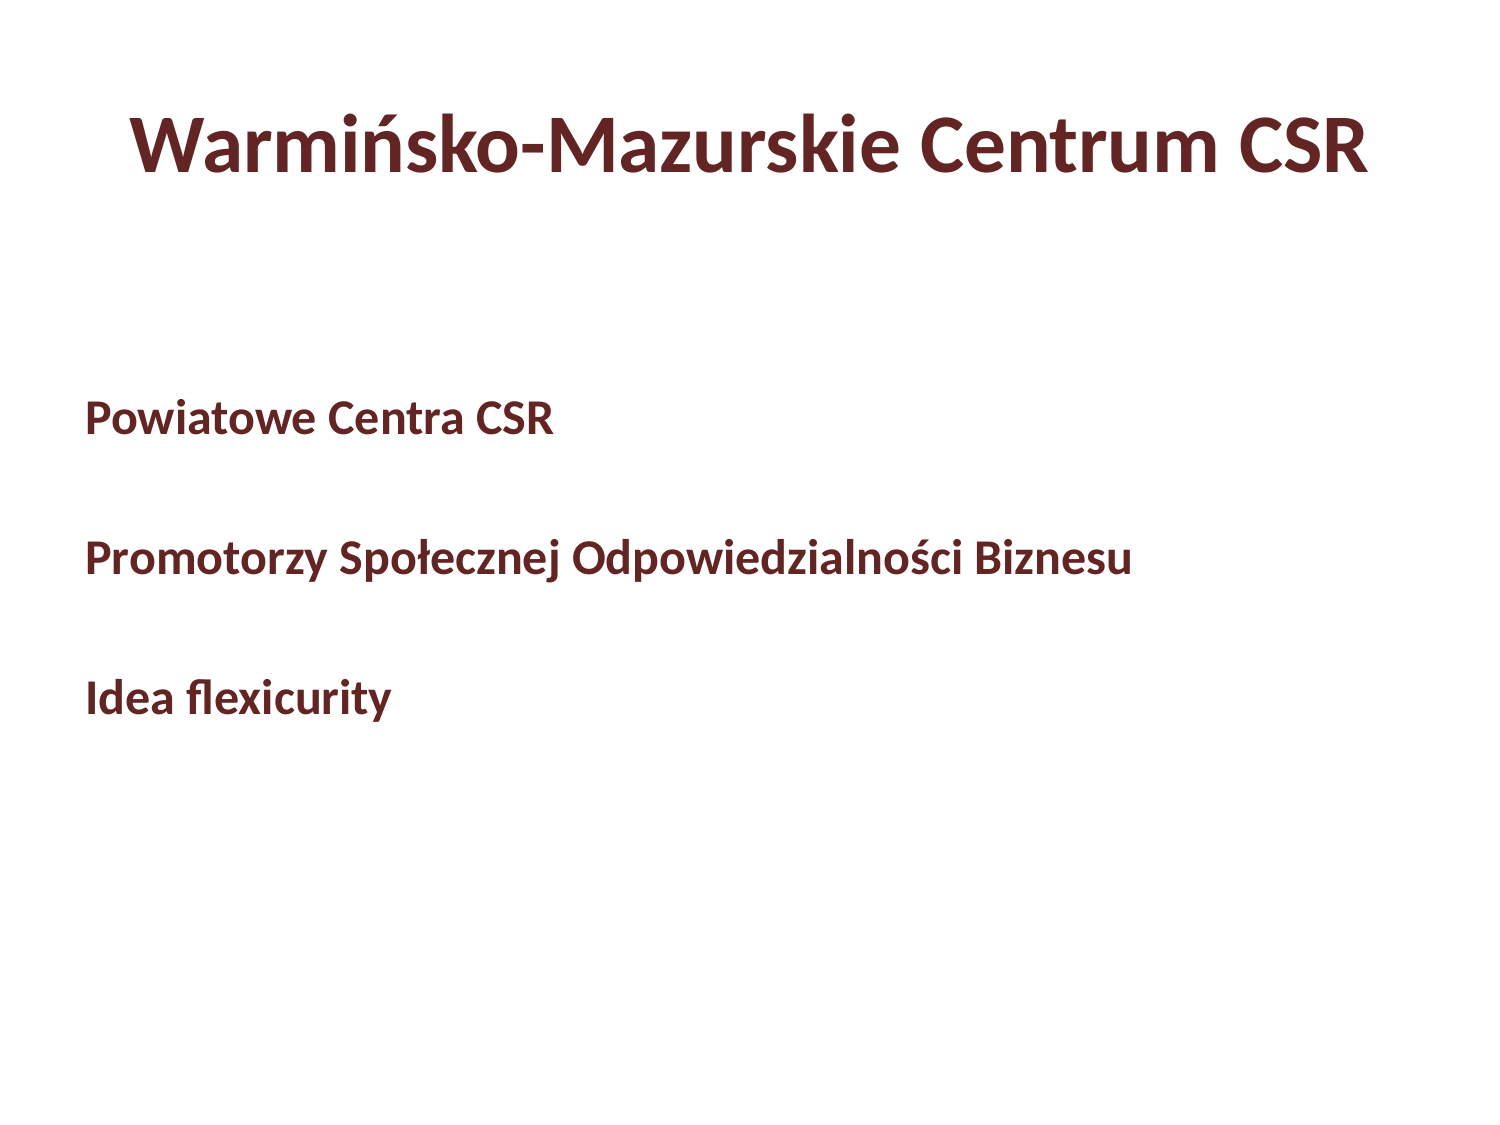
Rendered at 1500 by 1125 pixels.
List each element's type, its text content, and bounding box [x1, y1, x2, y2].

list Powiatowe Centra CSR Promotorzy Społecznej Odpowiedzialności Biznesu Idea flexicurity [70, 269, 1421, 1012]
title Warmińsko-Mazurskie Centrum CSR [75, 45, 1425, 233]
